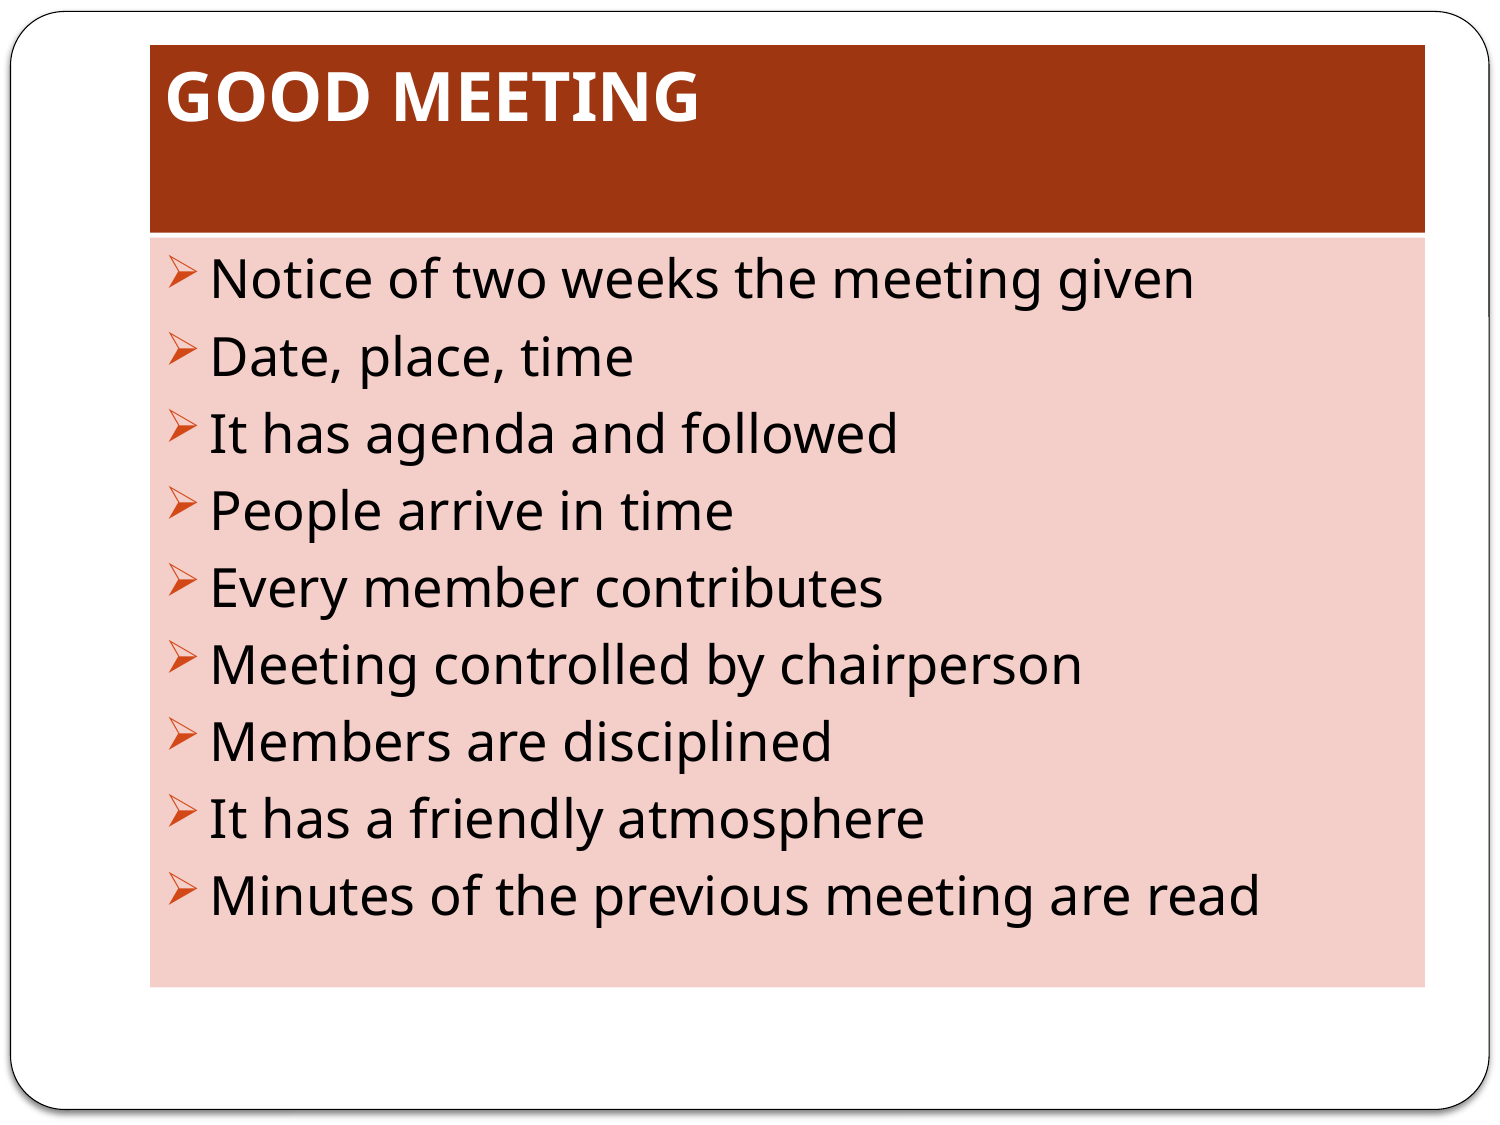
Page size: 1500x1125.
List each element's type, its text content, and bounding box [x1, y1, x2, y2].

title GOOD MEETING [150, 45, 1425, 233]
list Notice of two weeks the meeting given Date, place, time It has agenda and followed People arrive in time Every member contributes Meeting controlled by chairperson Members are disciplined It has a friendly atmosphere Minutes of the previous meeting are read [150, 237, 1425, 988]
